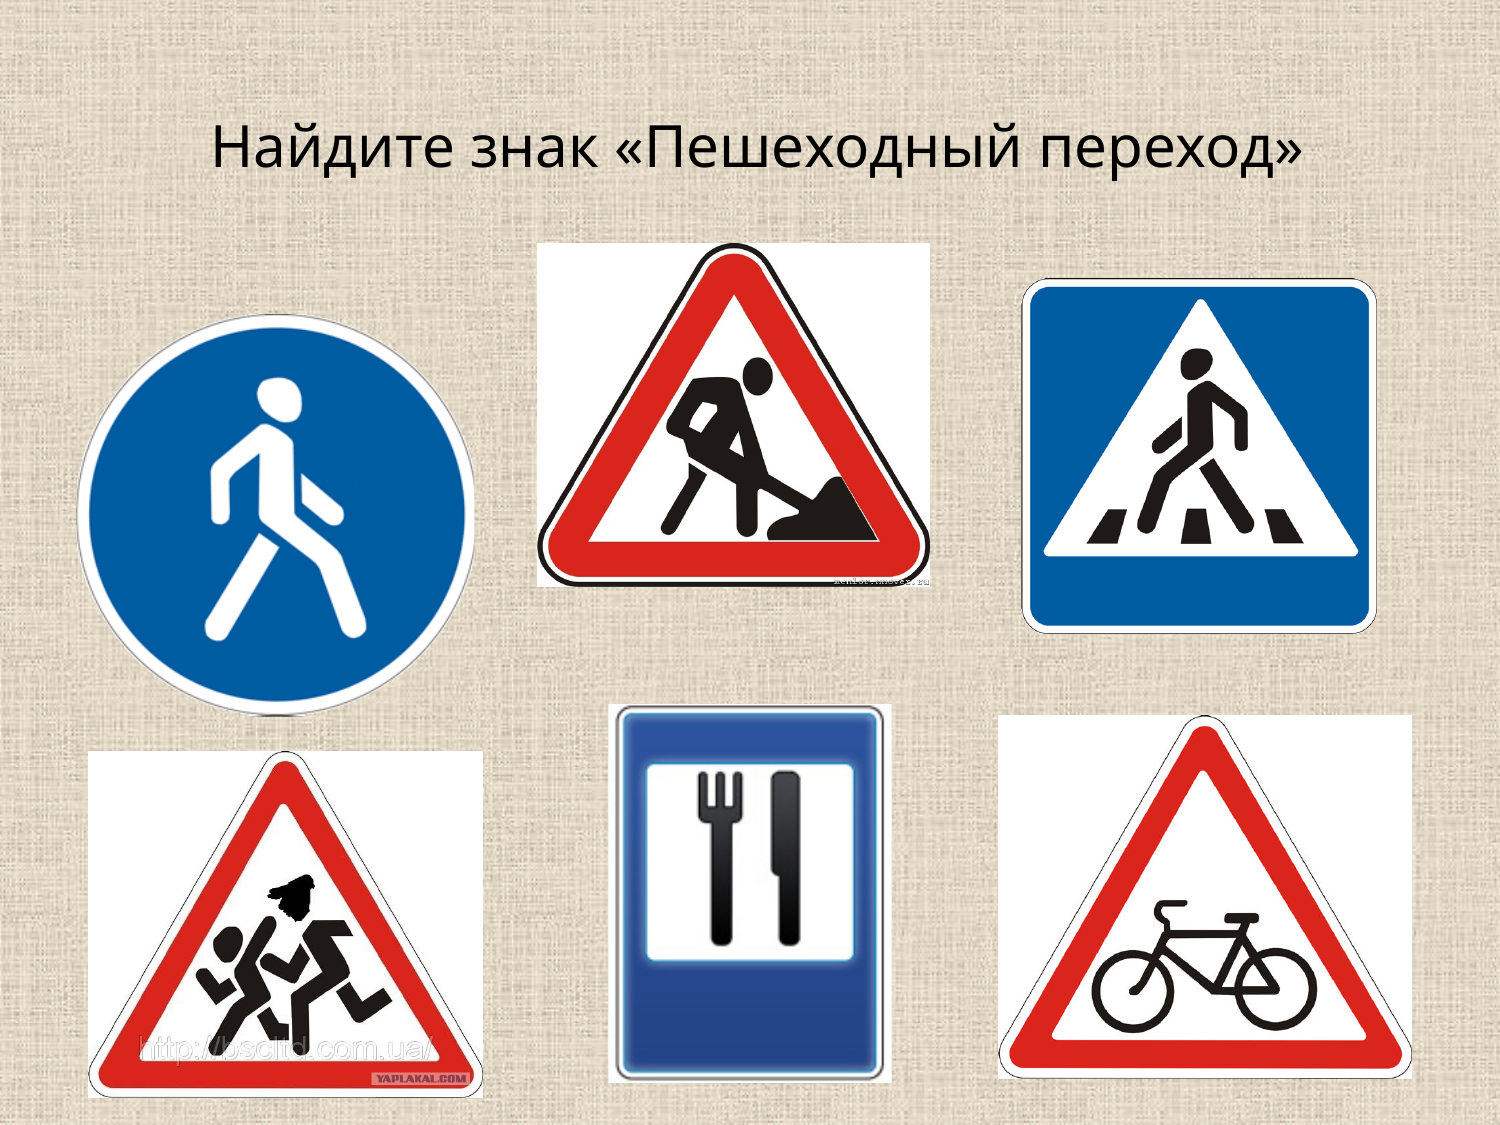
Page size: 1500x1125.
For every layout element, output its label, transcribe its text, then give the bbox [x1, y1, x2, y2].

text_box Найдите знак «Пешеходный переход» [195, 101, 1320, 187]
picture [537, 243, 931, 588]
picture [608, 703, 892, 1083]
picture [1021, 278, 1377, 634]
picture [997, 715, 1412, 1080]
text_box Где можно встретить «зебру»: на регулируемом или нерегулируемом пешеходном переходе? [0, 0, 1500, 1125]
picture [76, 314, 475, 717]
picture [88, 751, 483, 1098]
